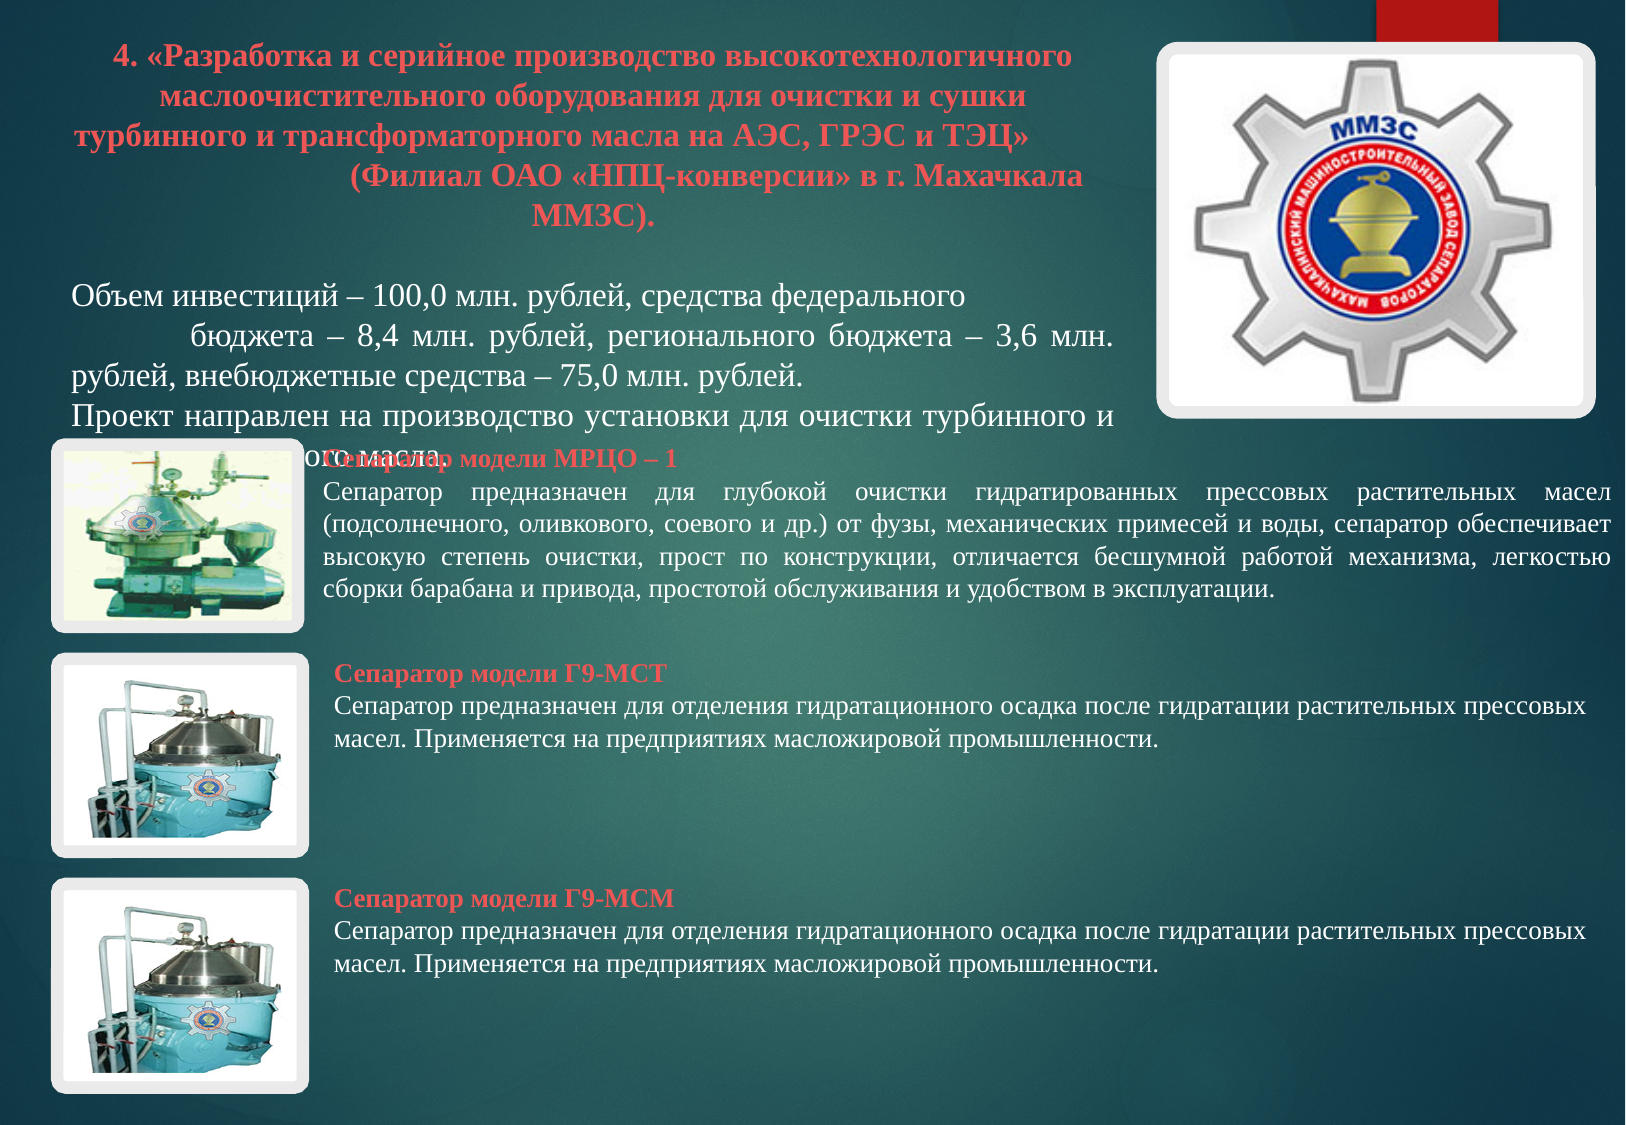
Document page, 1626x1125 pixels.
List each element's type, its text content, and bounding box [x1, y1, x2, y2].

text_box Сепаратор модели МРЦО – 1 Сепаратор предназначен для глубокой очистки гидратированных прессовых растительных масел (подсолнечного, оливкового, соевого и др.) от фузы, механических примесей и воды, сепаратор обеспечивает высокую степень очистки, прост по конструкции, отличается бесшумной работой механизма, легкостью сборки барабана и привода, простотой обслуживания и удобством в эксплуатации. [309, 433, 1625, 653]
text_box Сепаратор модели Г9-МСМ Сепаратор предназначен для отделения гидратационного осадка после гидратации растительных прессовых масел. Применяется на предприятиях масложировой промышленности. [320, 873, 1601, 1027]
text_box 4. «Разработка и серийное производство высокотехнологичного маслоочистительного оборудования для очистки и сушки турбинного и трансформаторного масла на АЭС, ГРЭС и ТЭЦ» (Филиал ОАО «НПЦ-конверсии» в г. Махачкала ММЗС). Объем инвестиций – 100,0 млн. рублей, средства федерального бюджета – 8,4 млн. рублей, регионального бюджета – 3,6 млн. рублей, внебюджетные средства – 75,0 млн. рублей. Проект направлен на производство установки для очистки турбинного и трансформаторного масла. [57, 26, 1130, 523]
picture [1162, 47, 1590, 413]
picture [57, 883, 304, 1088]
picture [57, 658, 304, 852]
text_box Сепаратор модели Г9-МСТ Сепаратор предназначен для отделения гидратационного осадка после гидратации растительных прессовых масел. Применяется на предприятиях масложировой промышленности. [320, 648, 1601, 802]
picture [57, 444, 299, 628]
